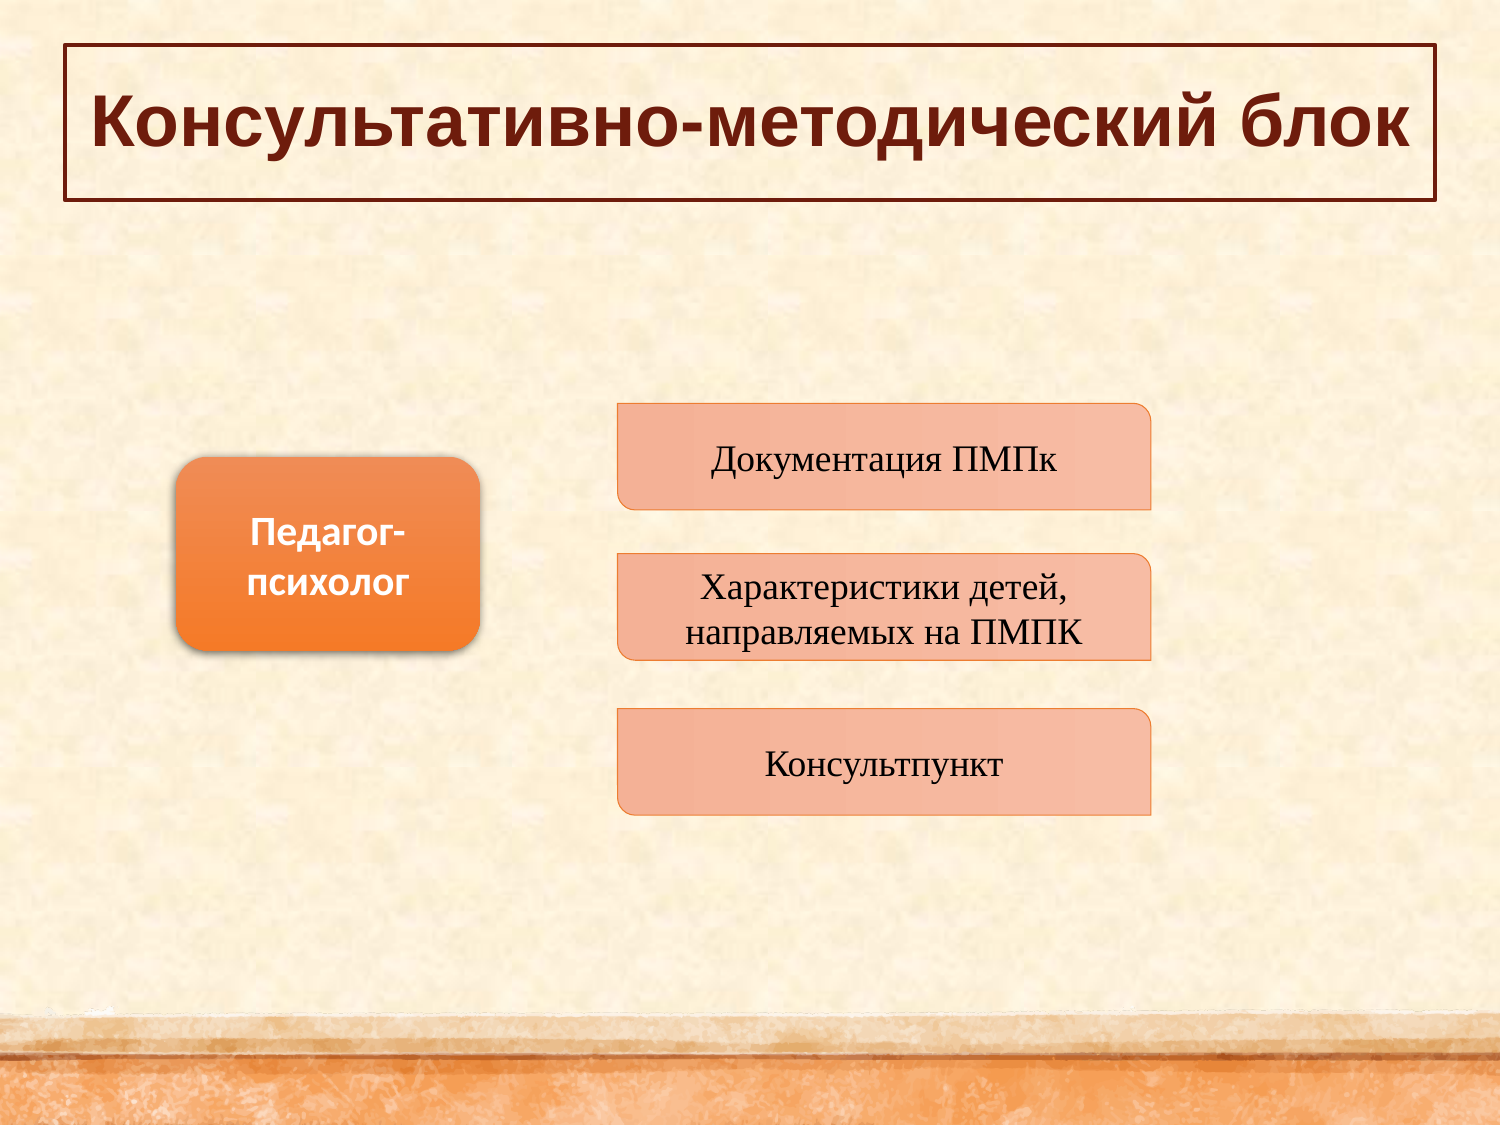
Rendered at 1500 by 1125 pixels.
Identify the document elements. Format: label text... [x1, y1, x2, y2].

text_box Характеристики детей, направляемых на ПМПК [616, 553, 1152, 661]
text_box Педагог-психолог [175, 456, 481, 651]
text_box Документация ПМПк [616, 402, 1152, 511]
picture [0, 0, 1500, 1125]
text_box Консультпункт [616, 708, 1152, 816]
title Консультативно-методический блок [65, 45, 1435, 200]
